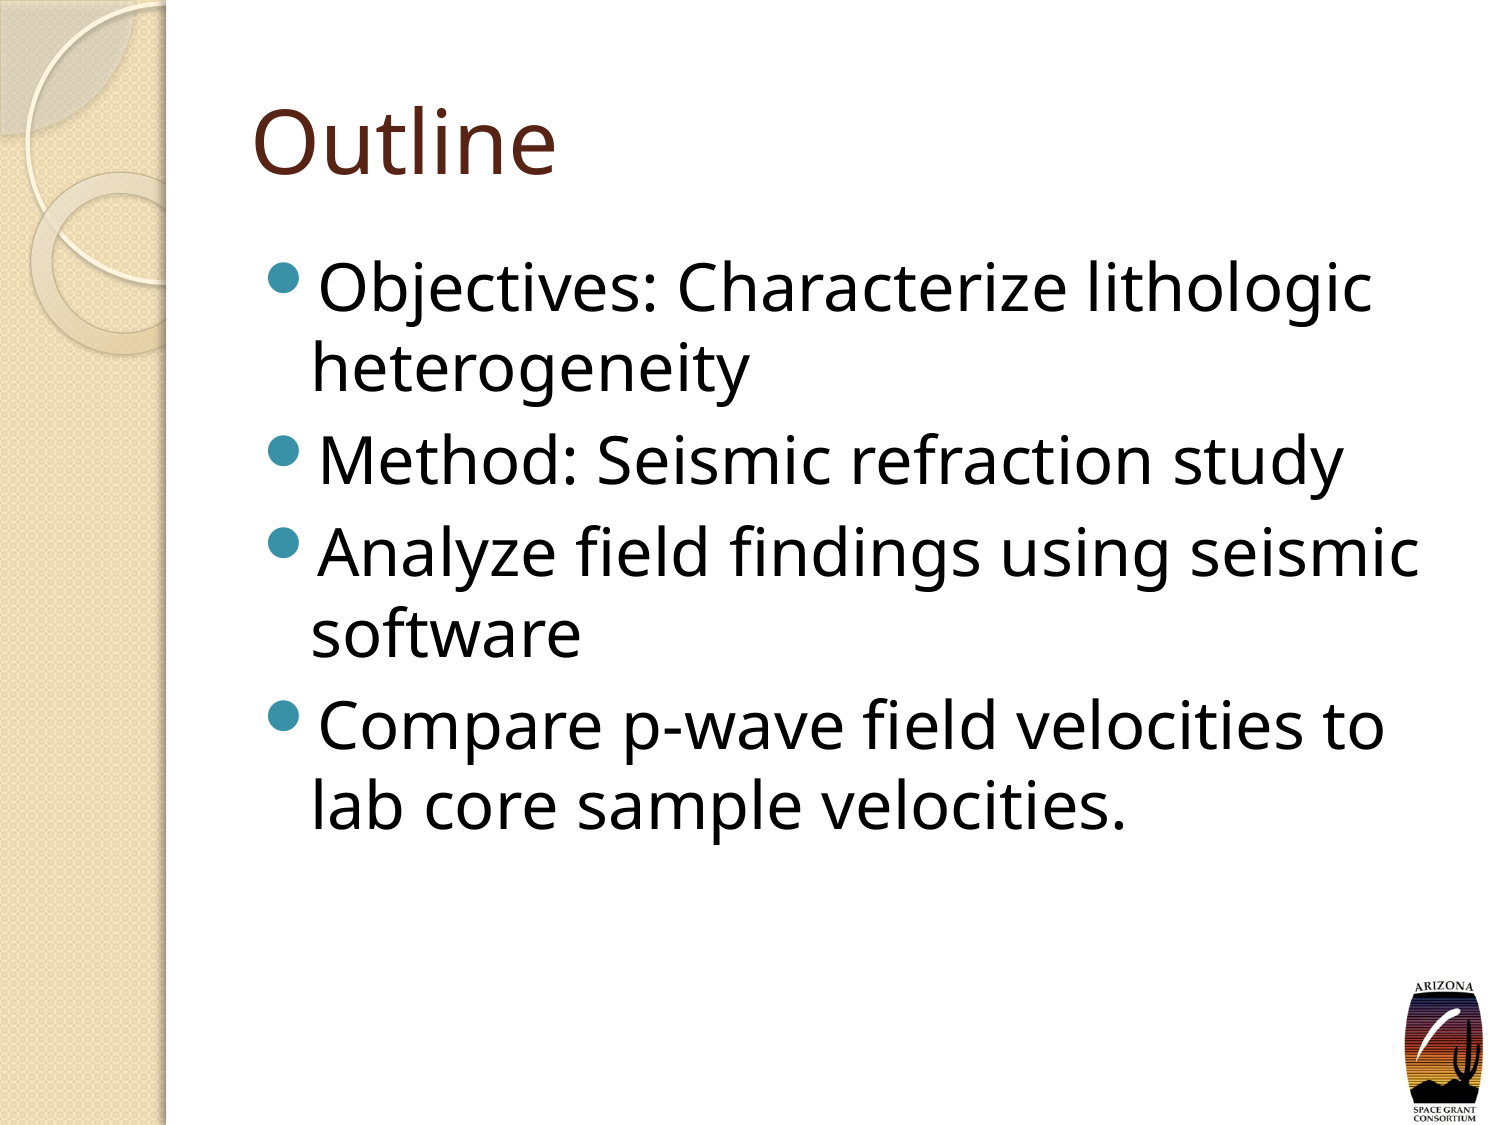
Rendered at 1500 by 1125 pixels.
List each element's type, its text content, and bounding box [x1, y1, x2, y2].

list Objectives: Characterize lithologic heterogeneity Method: Seismic refraction study Analyze field findings using seismic software Compare p-wave field velocities to lab core sample velocities. [235, 237, 1466, 1025]
title Outline [235, 45, 1466, 233]
picture [1387, 974, 1500, 1125]
